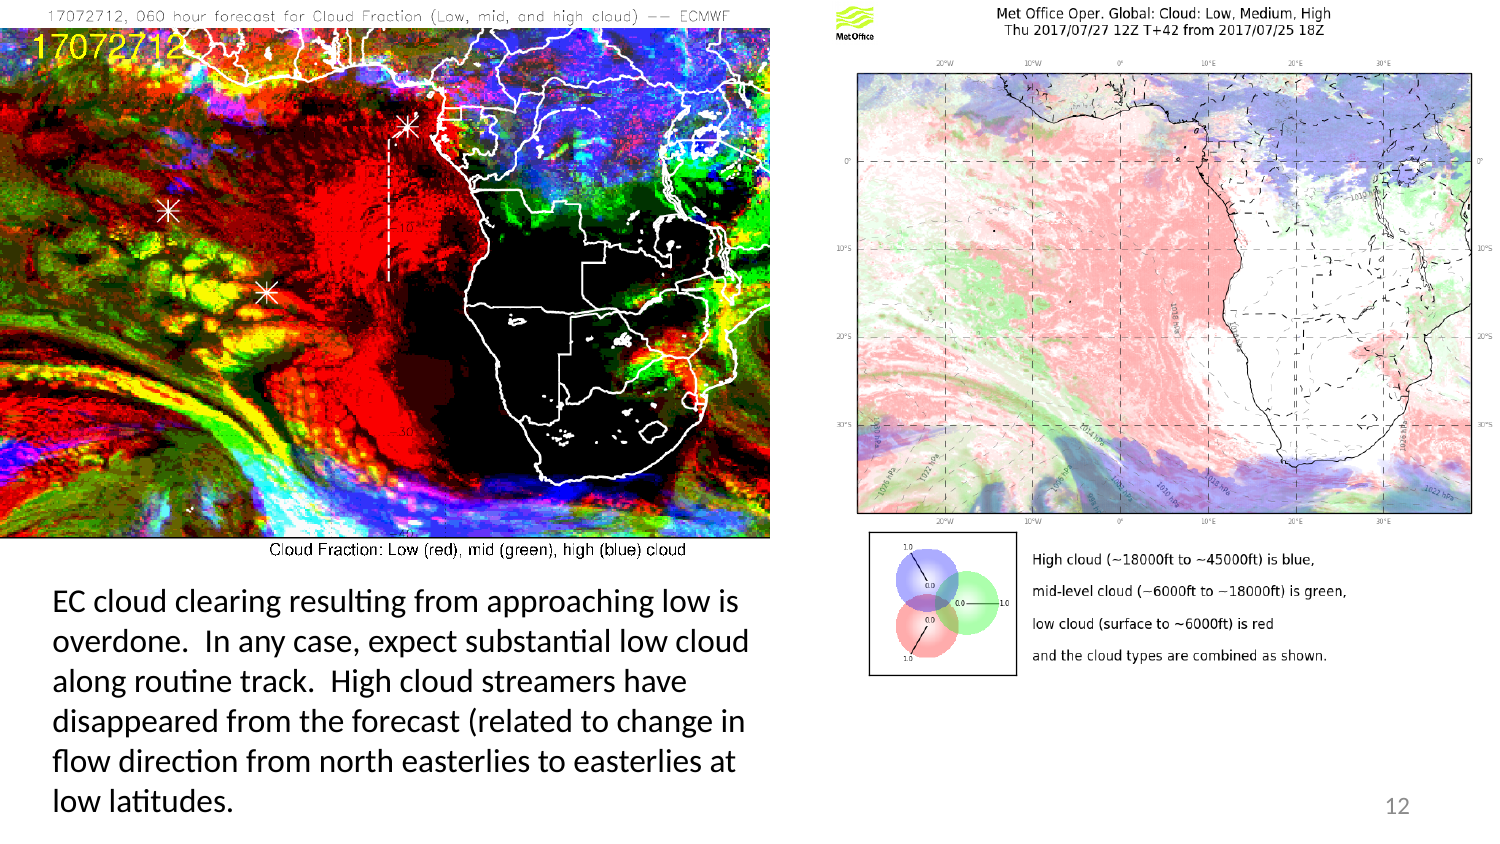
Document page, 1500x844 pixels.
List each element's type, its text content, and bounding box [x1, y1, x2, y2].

slide_number 12 [1074, 782, 1425, 827]
picture [829, 0, 1500, 684]
text_box EC cloud clearing resulting from approaching low is overdone. In any case, expect substantial low cloud along routine track. High cloud streamers have disappeared from the forecast (related to change in flow direction from north easterlies to easterlies at low latitudes. [37, 598, 775, 827]
picture [0, 0, 771, 596]
